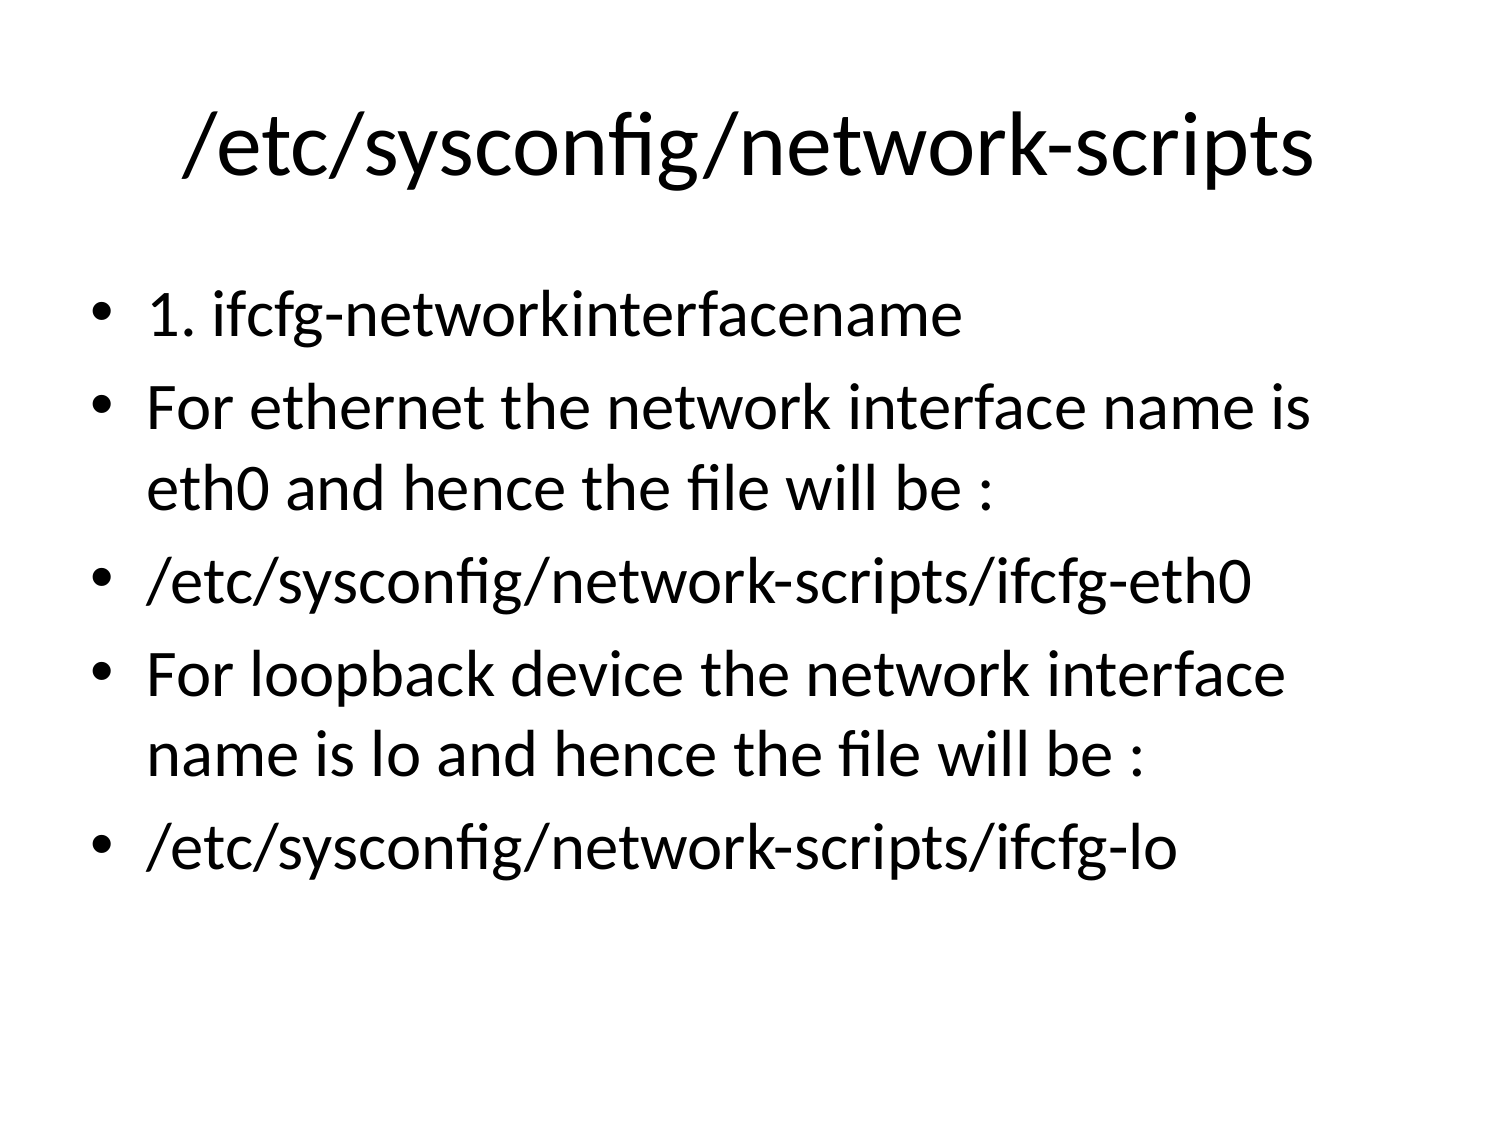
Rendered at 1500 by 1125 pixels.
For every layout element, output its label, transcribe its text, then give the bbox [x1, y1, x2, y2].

title /etc/sysconfig/network-scripts [75, 45, 1425, 233]
list 1. ifcfg-networkinterfacename For ethernet the network interface name is eth0 and hence the file will be : /etc/sysconfig/network-scripts/ifcfg-eth0 For loopback device the network interface name is lo and hence the file will be : /etc/sysconfig/network-scripts/ifcfg-lo [75, 262, 1425, 1005]
